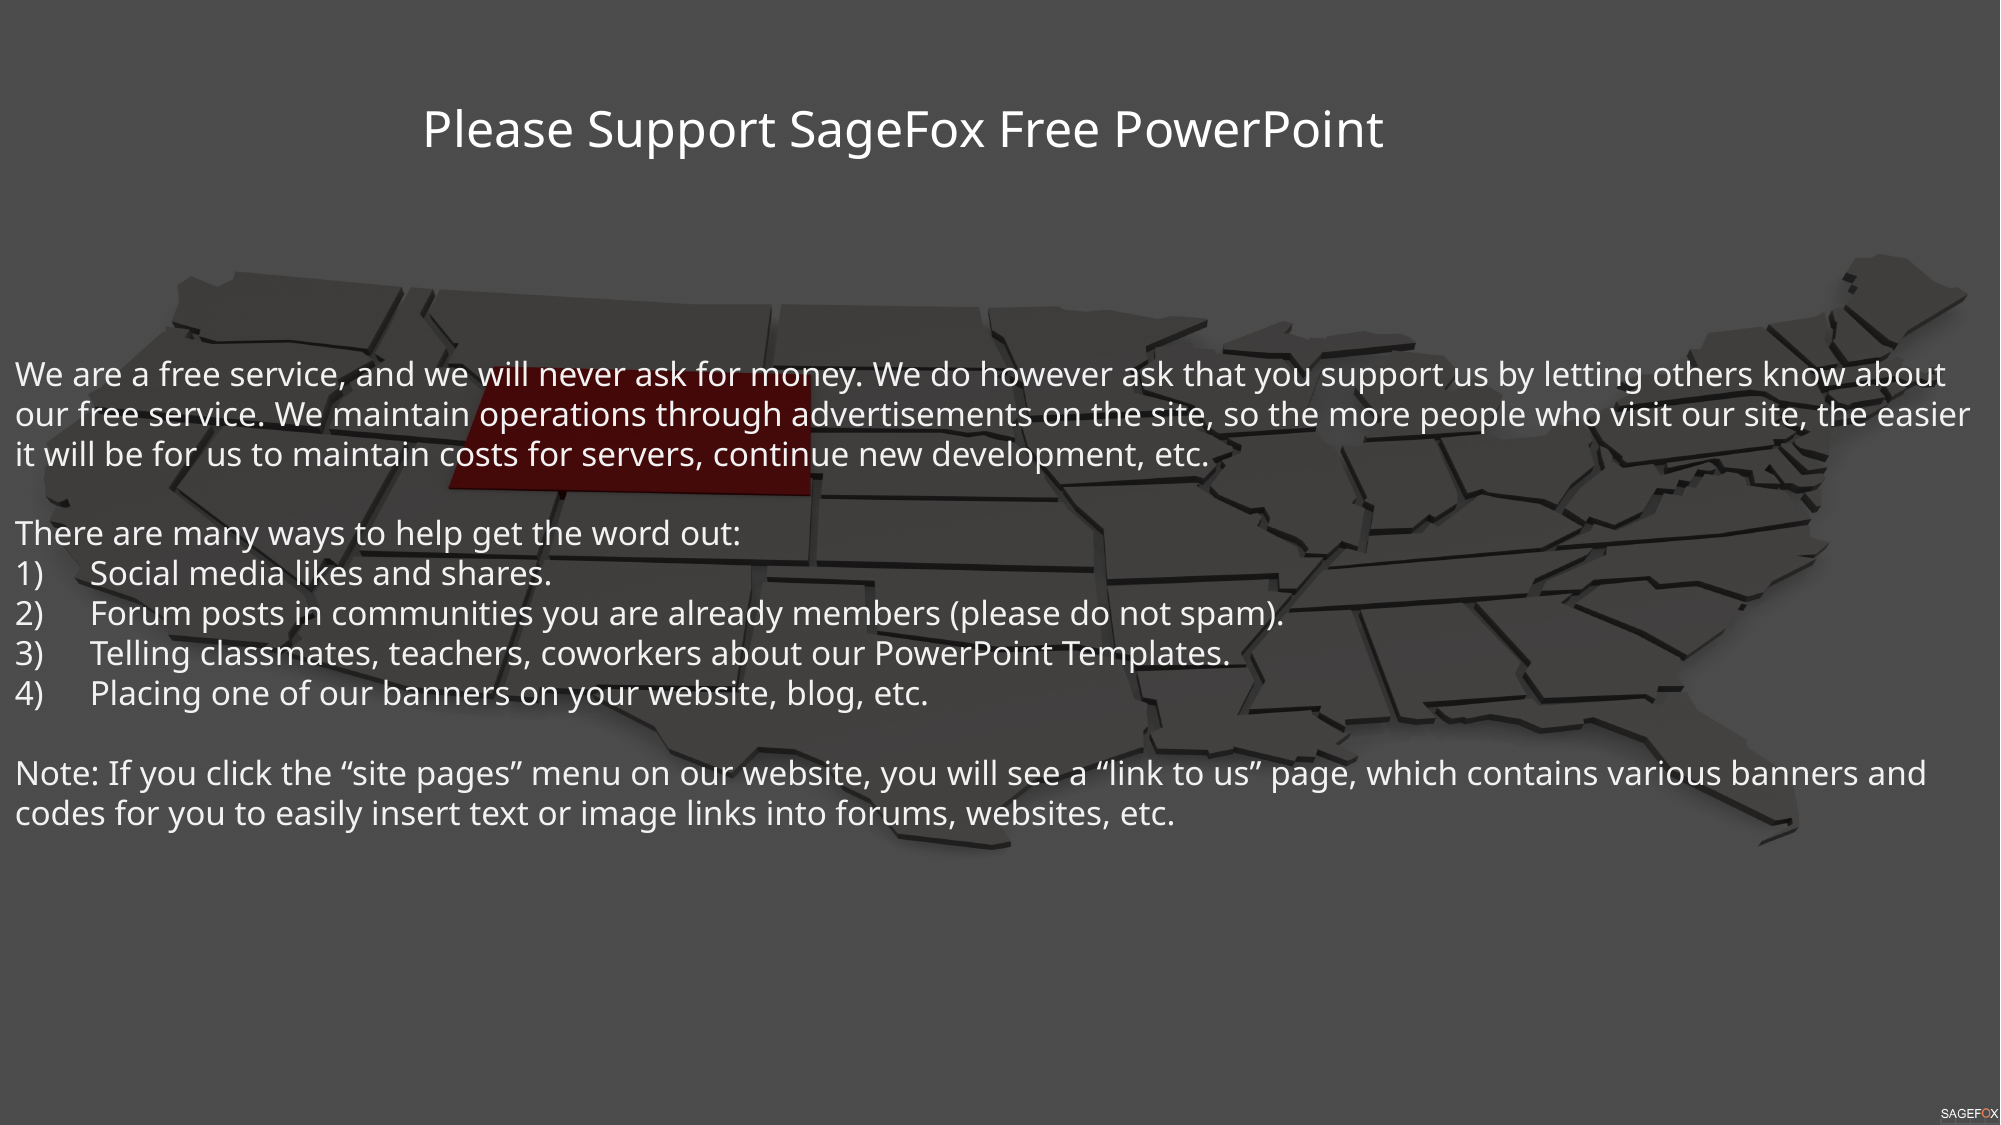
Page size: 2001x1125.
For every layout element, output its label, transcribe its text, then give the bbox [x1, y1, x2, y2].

text_box We are a free service, and we will never ask for money. We do however ask that you support us by letting others know about our free service. We maintain operations through advertisements on the site, so the more people who visit our site, the easier it will be for us to maintain costs for servers, continue new development, etc. There are many ways to help get the word out: Social media likes and shares. Forum posts in communities you are already members (please do not spam). Telling classmates, teachers, coworkers about our PowerPoint Templates. Placing one of our banners on your website, blog, etc. Note: If you click the “site pages” menu on our website, you will see a “link to us” page, which contains various banners and codes for you to easily insert text or image links into forums, websites, etc. [0, 0, 2000, 1125]
title Please Support SageFox Free PowerPoint [363, 72, 1444, 190]
